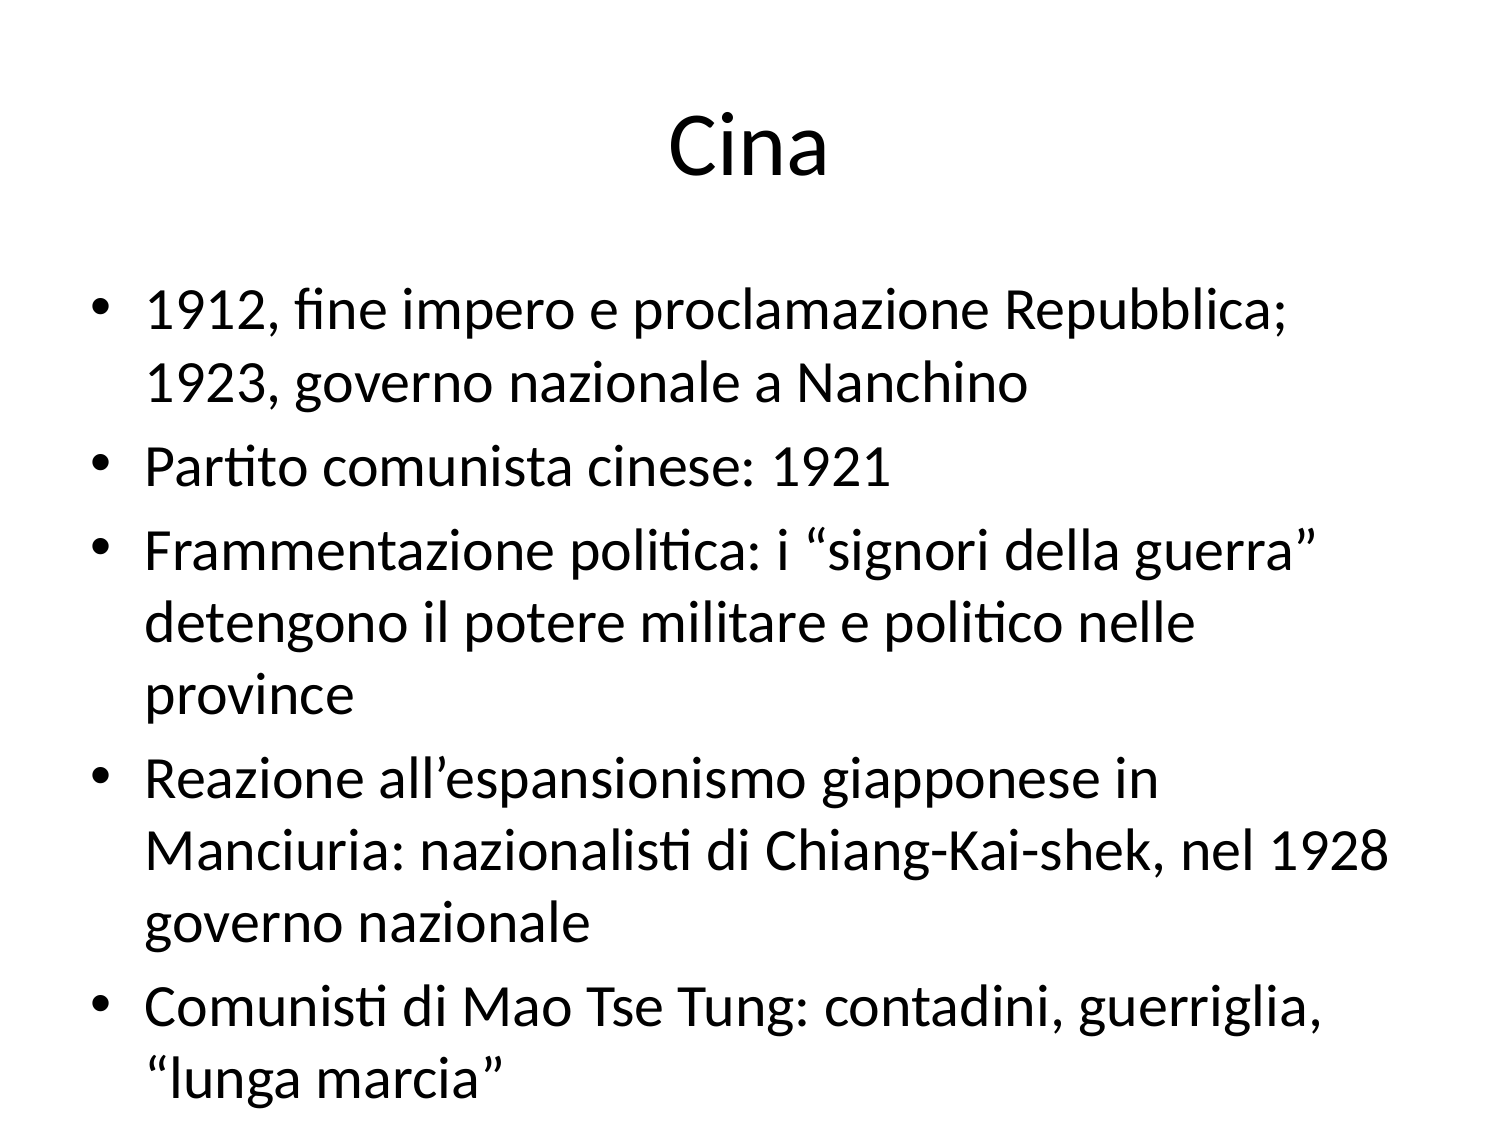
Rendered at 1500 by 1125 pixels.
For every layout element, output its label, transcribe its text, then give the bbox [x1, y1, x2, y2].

list 1912, fine impero e proclamazione Repubblica; 1923, governo nazionale a Nanchino Partito comunista cinese: 1921 Frammentazione politica: i “signori della guerra” detengono il potere militare e politico nelle province Reazione all’espansionismo giapponese in Manciuria: nazionalisti di Chiang-Kai-shek, nel 1928 governo nazionale Comunisti di Mao Tse Tung: contadini, guerriglia, “lunga marcia” [75, 262, 1425, 1125]
title Cina [75, 45, 1425, 233]
